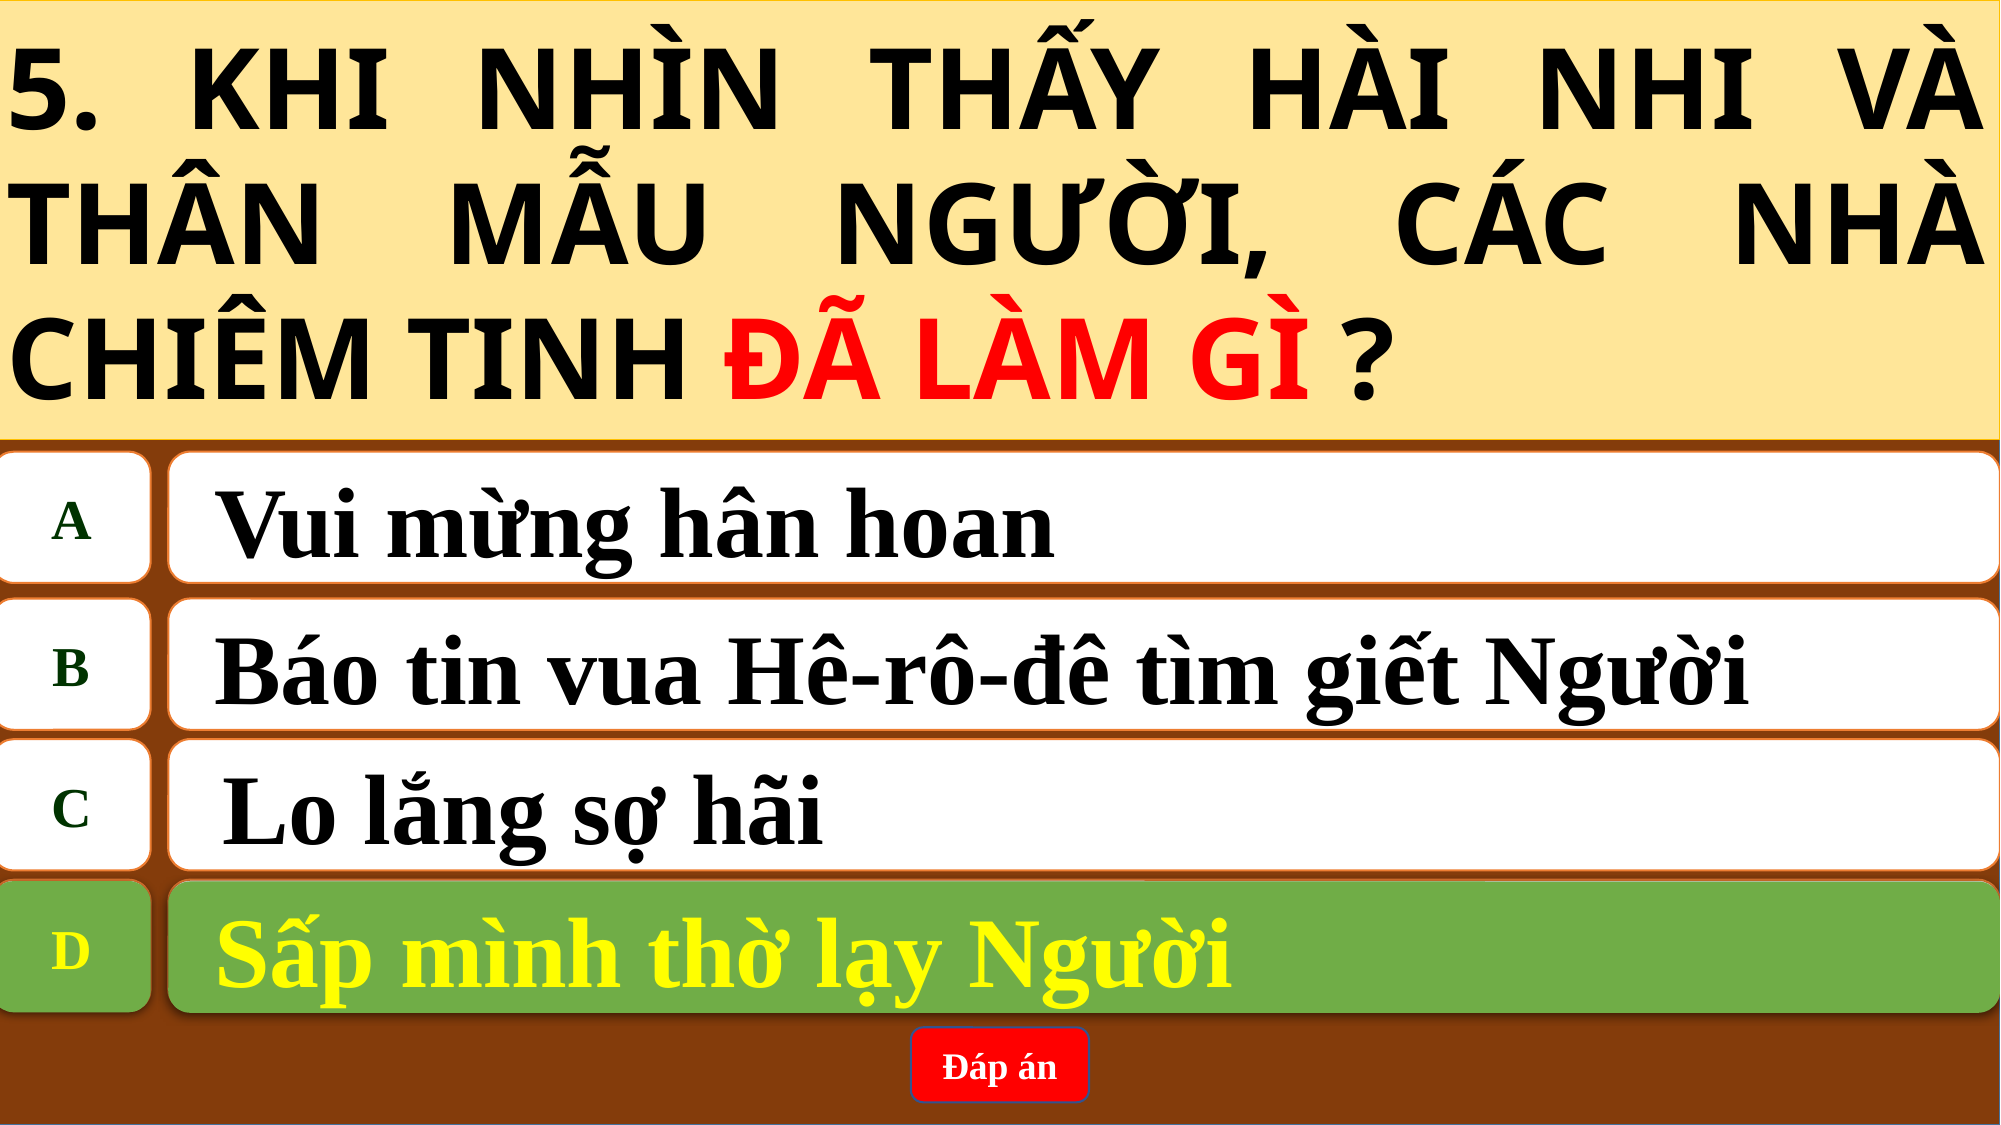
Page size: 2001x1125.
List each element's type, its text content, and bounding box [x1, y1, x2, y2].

text_box Đáp án [909, 1026, 1091, 1104]
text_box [0, 451, 2000, 583]
text_box [0, 583, 2000, 598]
text_box [0, 440, 2000, 451]
text_box [0, 730, 2000, 739]
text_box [0, 739, 2000, 871]
text_box [0, 871, 2000, 879]
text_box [0, 598, 2000, 730]
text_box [0, 880, 2000, 1013]
text_box 5. KHI NHÌN THẤY HÀI NHI VÀ THÂN MẪU NGƯỜI, CÁC NHÀ CHIÊM TINH ĐÃ LÀM GÌ ? [0, 0, 2000, 440]
text_box [0, 1013, 2000, 1125]
